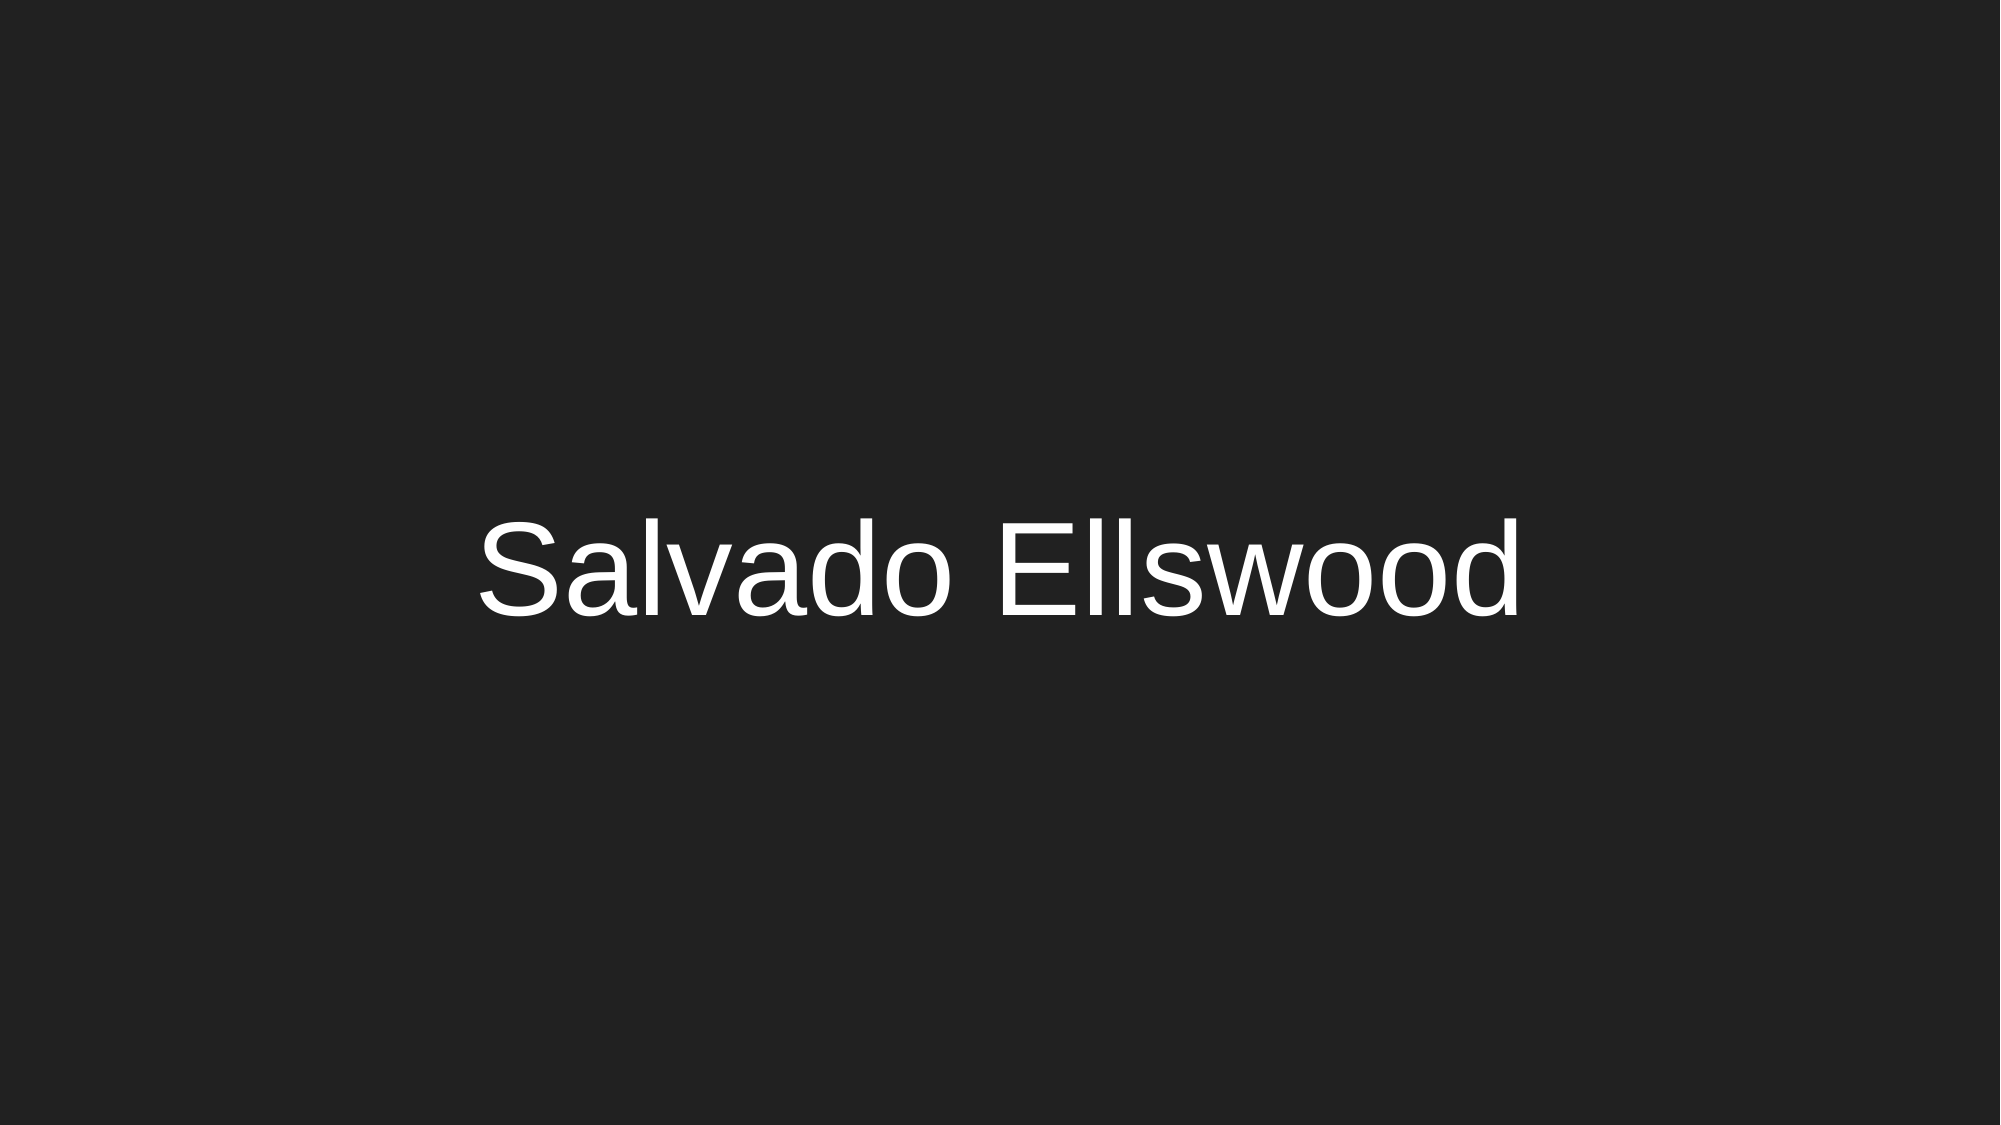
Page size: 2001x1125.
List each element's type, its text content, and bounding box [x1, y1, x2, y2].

title Salvado Ellswood [68, 470, 1932, 655]
